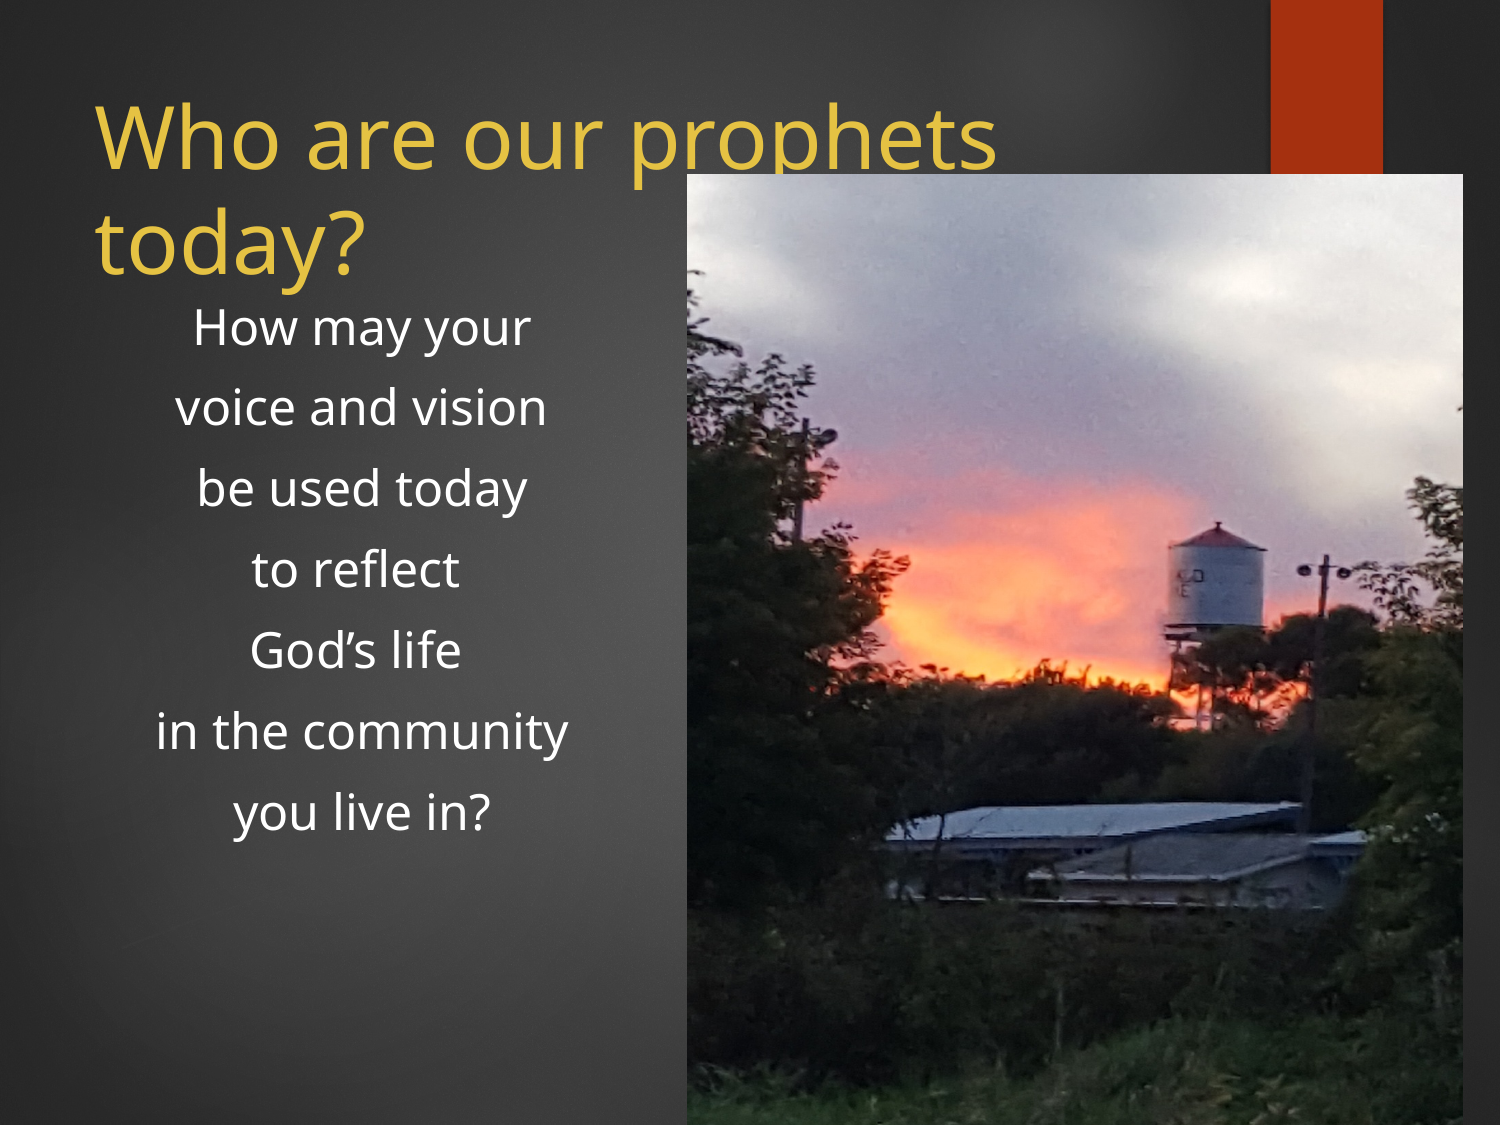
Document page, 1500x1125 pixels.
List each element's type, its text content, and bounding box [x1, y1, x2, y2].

title Who are our prophets today? [79, 74, 1237, 304]
picture [0, 0, 1500, 1125]
list How may your voice and vision be used today to reflect God’s life in the community you live in? [99, 287, 625, 988]
